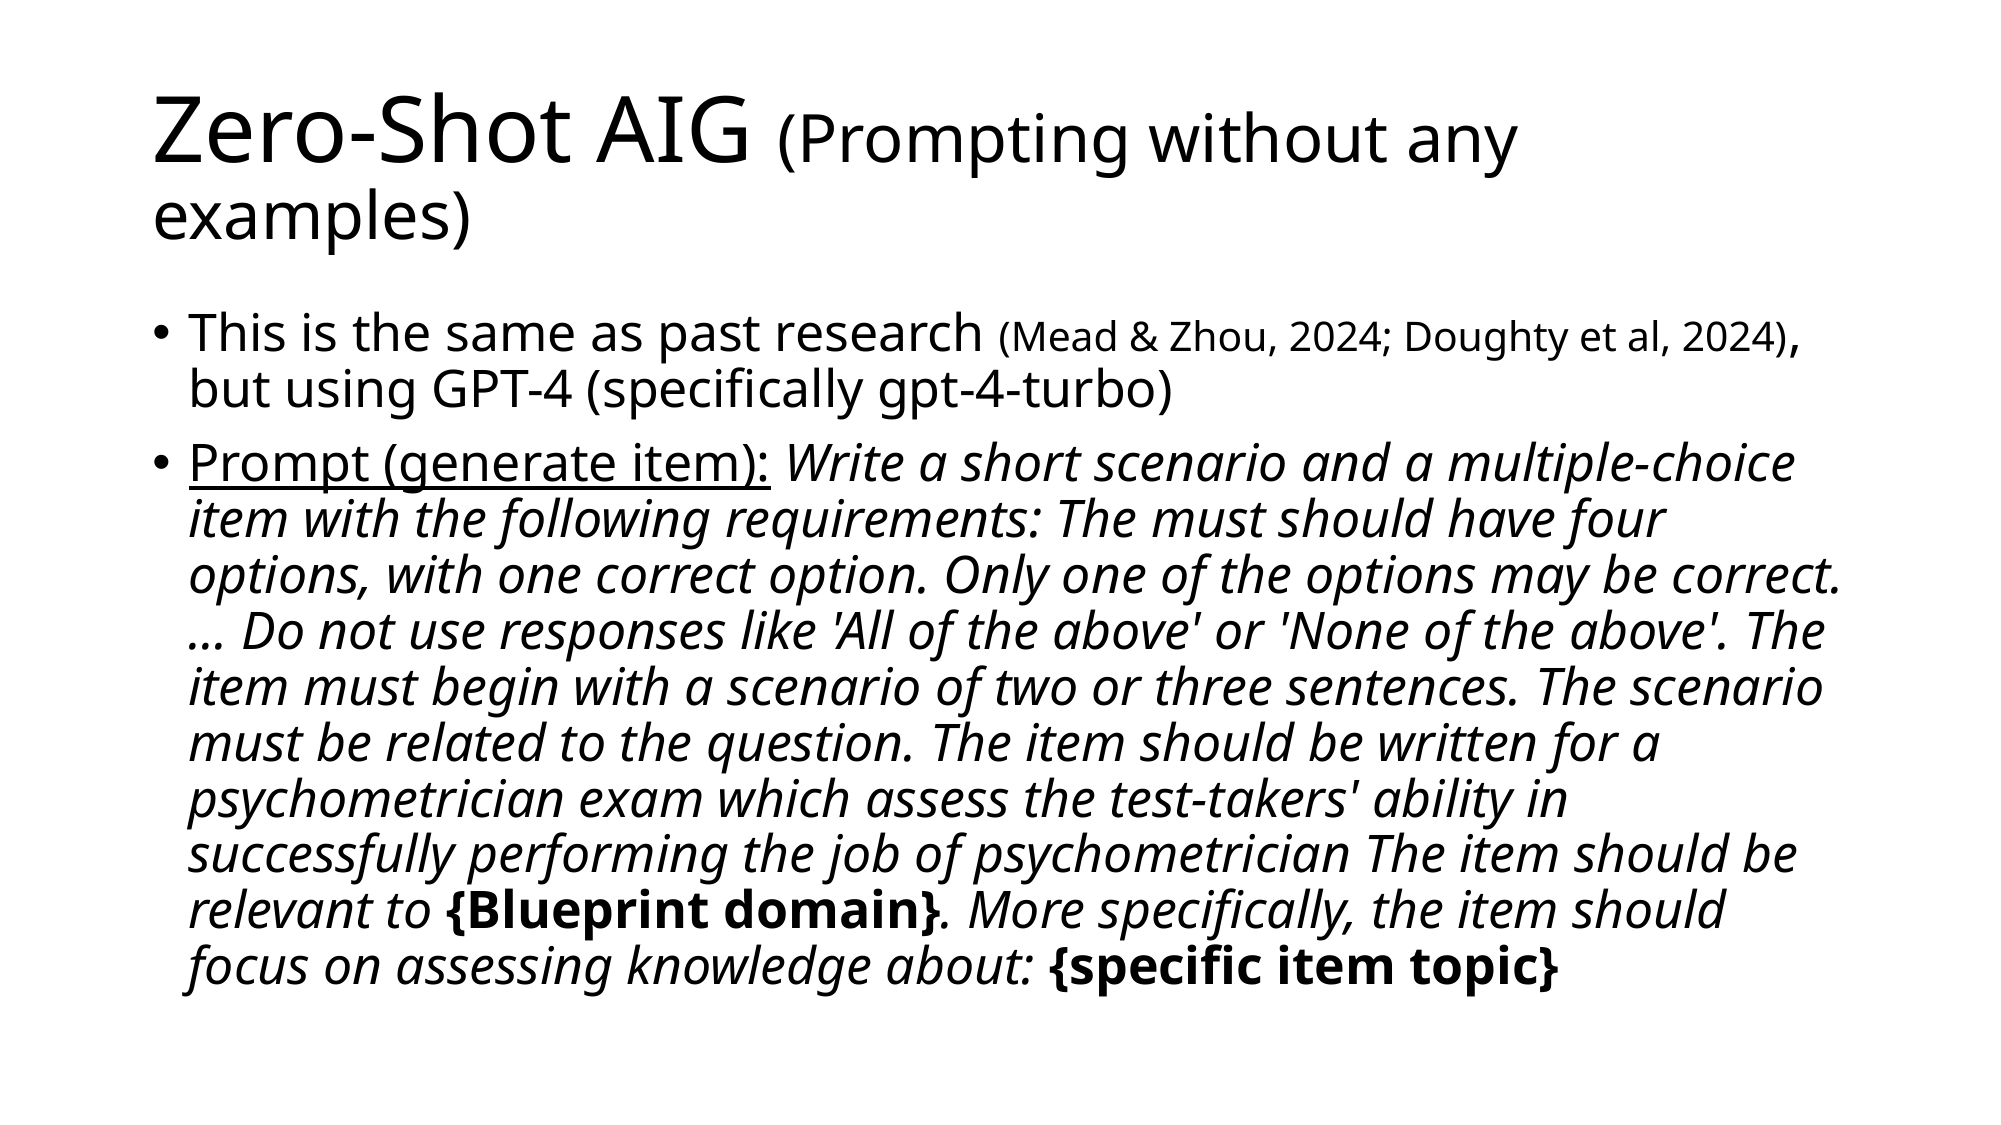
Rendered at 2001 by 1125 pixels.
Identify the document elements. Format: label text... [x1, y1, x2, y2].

list This is the same as past research (Mead & Zhou, 2024; Doughty et al, 2024), but using GPT-4 (specifically gpt-4-turbo) Prompt (generate item): Write a short scenario and a multiple-choice item with the following requirements: The must should have four options, with one correct option. Only one of the options may be correct. ... Do not use responses like 'All of the above' or 'None of the above'. The item must begin with a scenario of two or three sentences. The scenario must be related to the question. The item should be written for a psychometrician exam which assess the test-takers' ability in successfully performing the job of psychometrician The item should be relevant to {Blueprint domain}. More specifically, the item should focus on assessing knowledge about: {specific item topic} [137, 299, 1863, 1014]
title Zero-Shot AIG (Prompting without any examples) [137, 59, 1863, 278]
